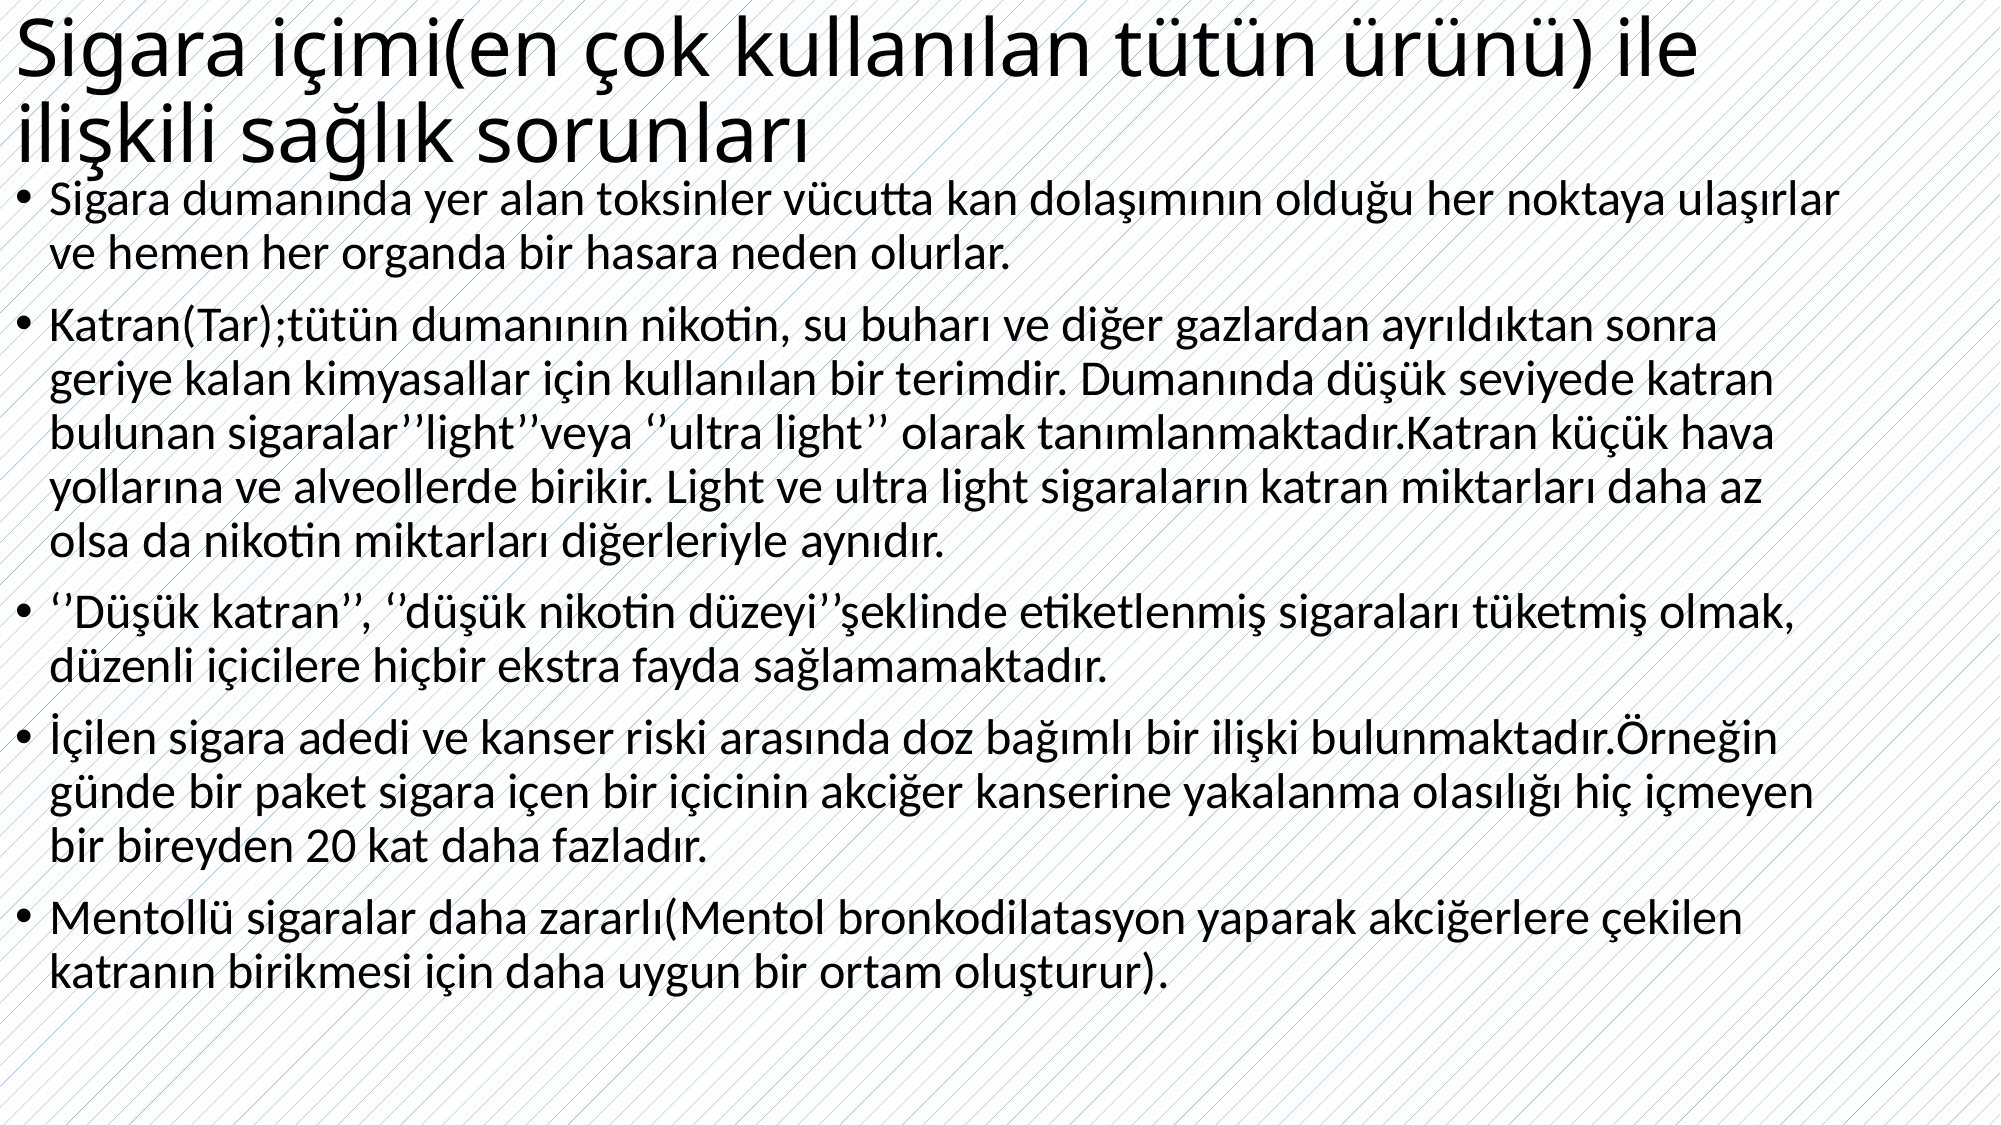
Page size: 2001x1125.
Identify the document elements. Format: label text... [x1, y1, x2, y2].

title Sigara içimi(en çok kullanılan tütün ürünü) ile ilişkili sağlık sorunları [0, 0, 1725, 164]
list Sigara dumanında yer alan toksinler vücutta kan dolaşımının olduğu her noktaya ulaşırlar ve hemen her organda bir hasara neden olurlar. Katran(Tar);tütün dumanının nikotin, su buharı ve diğer gazlardan ayrıldıktan sonra geriye kalan kimyasallar için kullanılan bir terimdir. Dumanında düşük seviyede katran bulunan sigaralar’’light’’veya ‘’ultra light’’ olarak tanımlanmaktadır.Katran küçük hava yollarına ve alveollerde birikir. Light ve ultra light sigaraların katran miktarları daha az olsa da nikotin miktarları diğerleriyle aynıdır. ‘’Düşük katran’’, ‘’düşük nikotin düzeyi’’şeklinde etiketlenmiş sigaraları tüketmiş olmak, düzenli içicilere hiçbir ekstra fayda sağlamamaktadır. İçilen sigara adedi ve kanser riski arasında doz bağımlı bir ilişki bulunmaktadır.Örneğin günde bir paket sigara içen bir içicinin akciğer kanserine yakalanma olasılığı hiç içmeyen bir bireyden 20 kat daha fazladır. Mentollü sigaralar daha zararlı(Mentol bronkodilatasyon yaparak akciğerlere çekilen katranın birikmesi için daha uygun bir ortam oluşturur). [0, 164, 1863, 1014]
footer [662, 1042, 1338, 1103]
